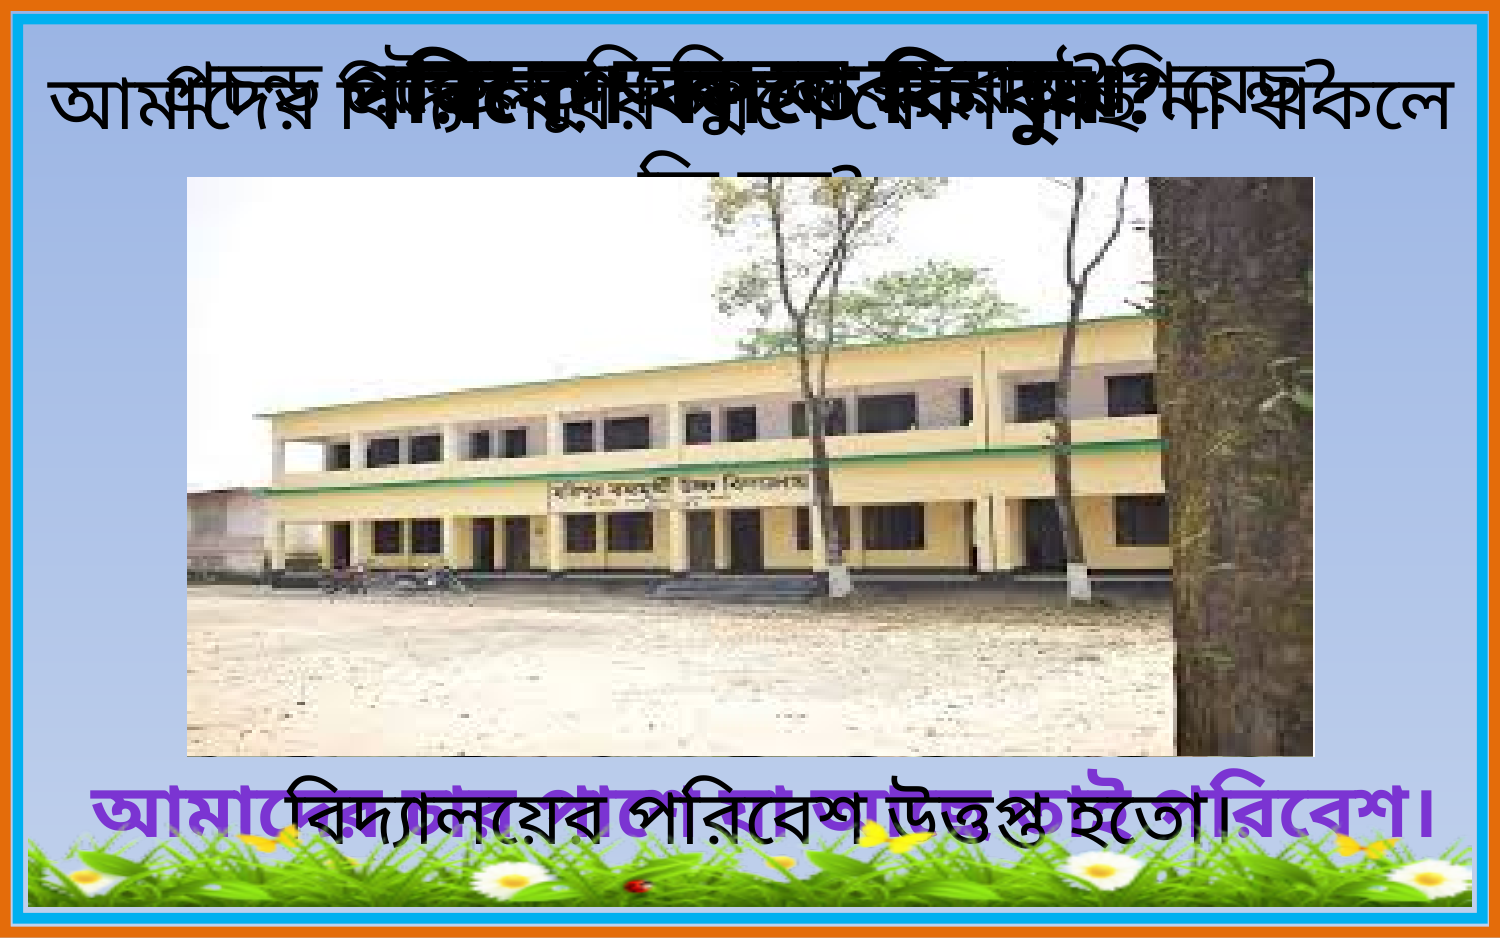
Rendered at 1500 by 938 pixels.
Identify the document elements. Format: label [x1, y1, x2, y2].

text_box [0, 0, 1500, 938]
